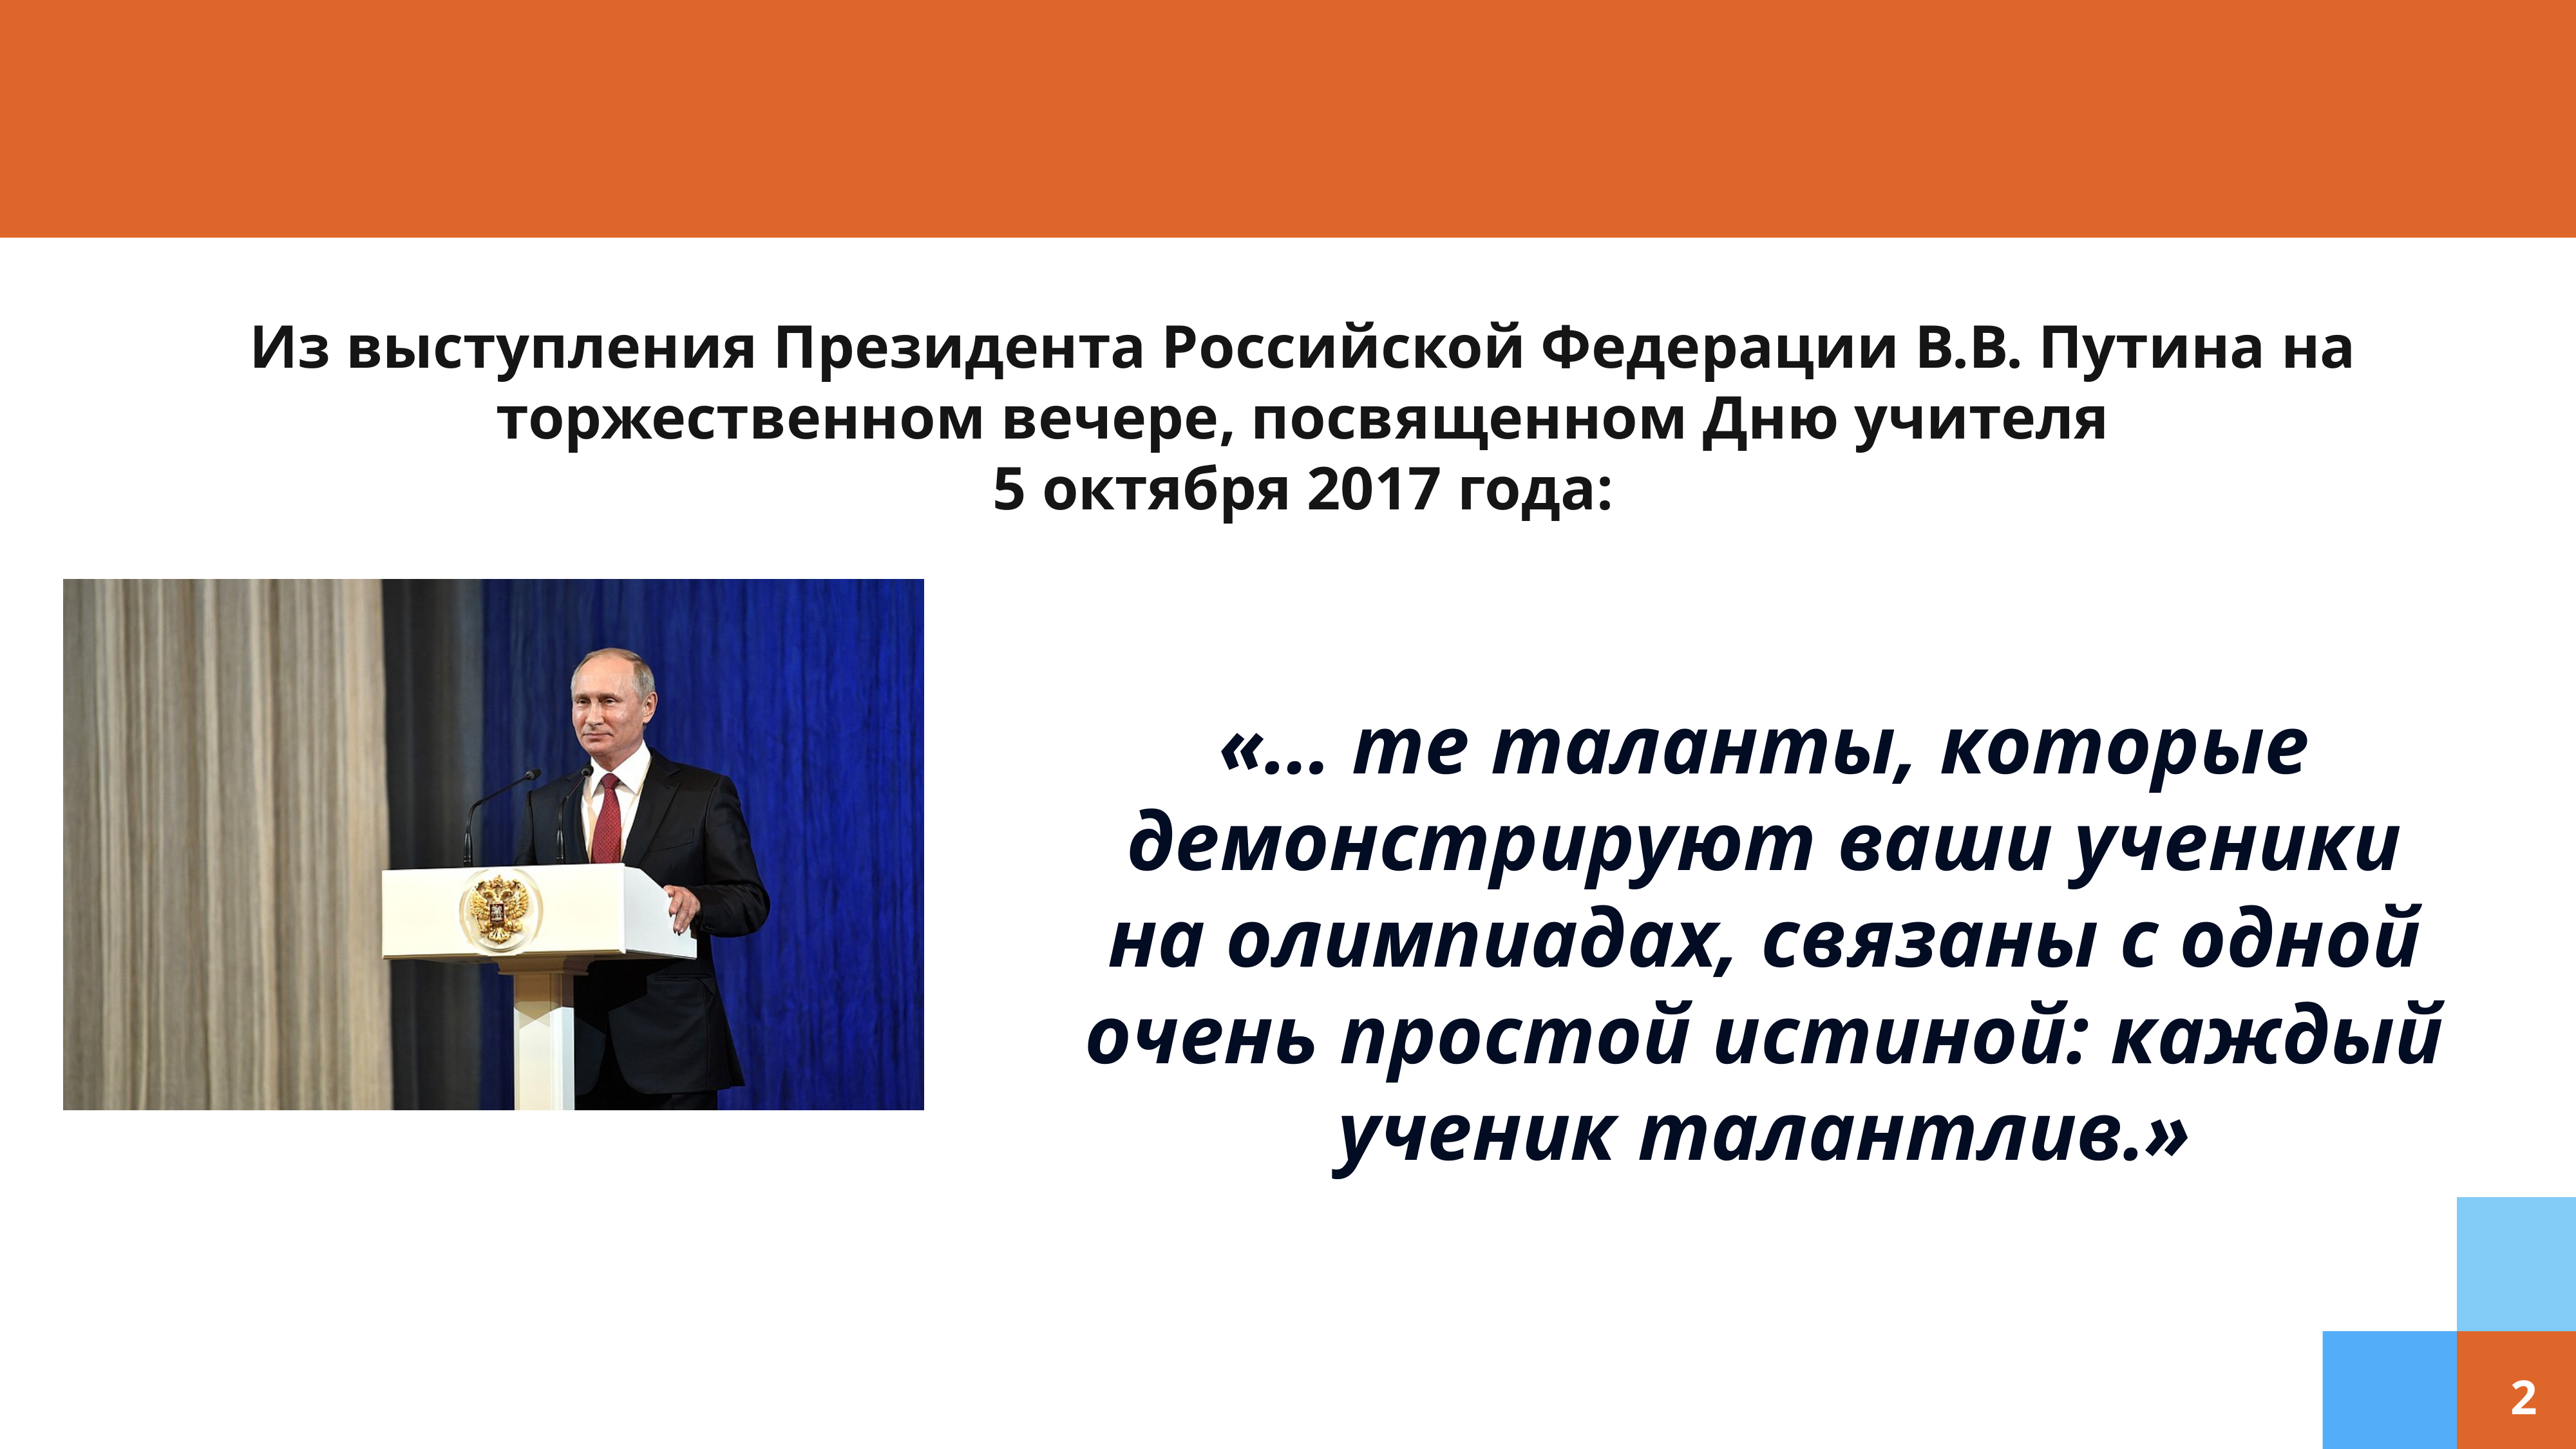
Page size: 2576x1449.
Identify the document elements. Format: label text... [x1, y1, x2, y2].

picture [63, 578, 925, 1110]
text_box Из выступления Президента Российской Федерации В.В. Путина на торжественном вечере, посвященном Дню учителя 5 октября 2017 года: [93, 303, 2514, 527]
text_box «… те таланты, которые демонстрируют ваши ученики на олимпиадах, связаны с одной очень простой истиной: каждый ученик талантлив.» [996, 688, 2533, 1181]
slide_number 2 [2505, 1361, 2543, 1430]
